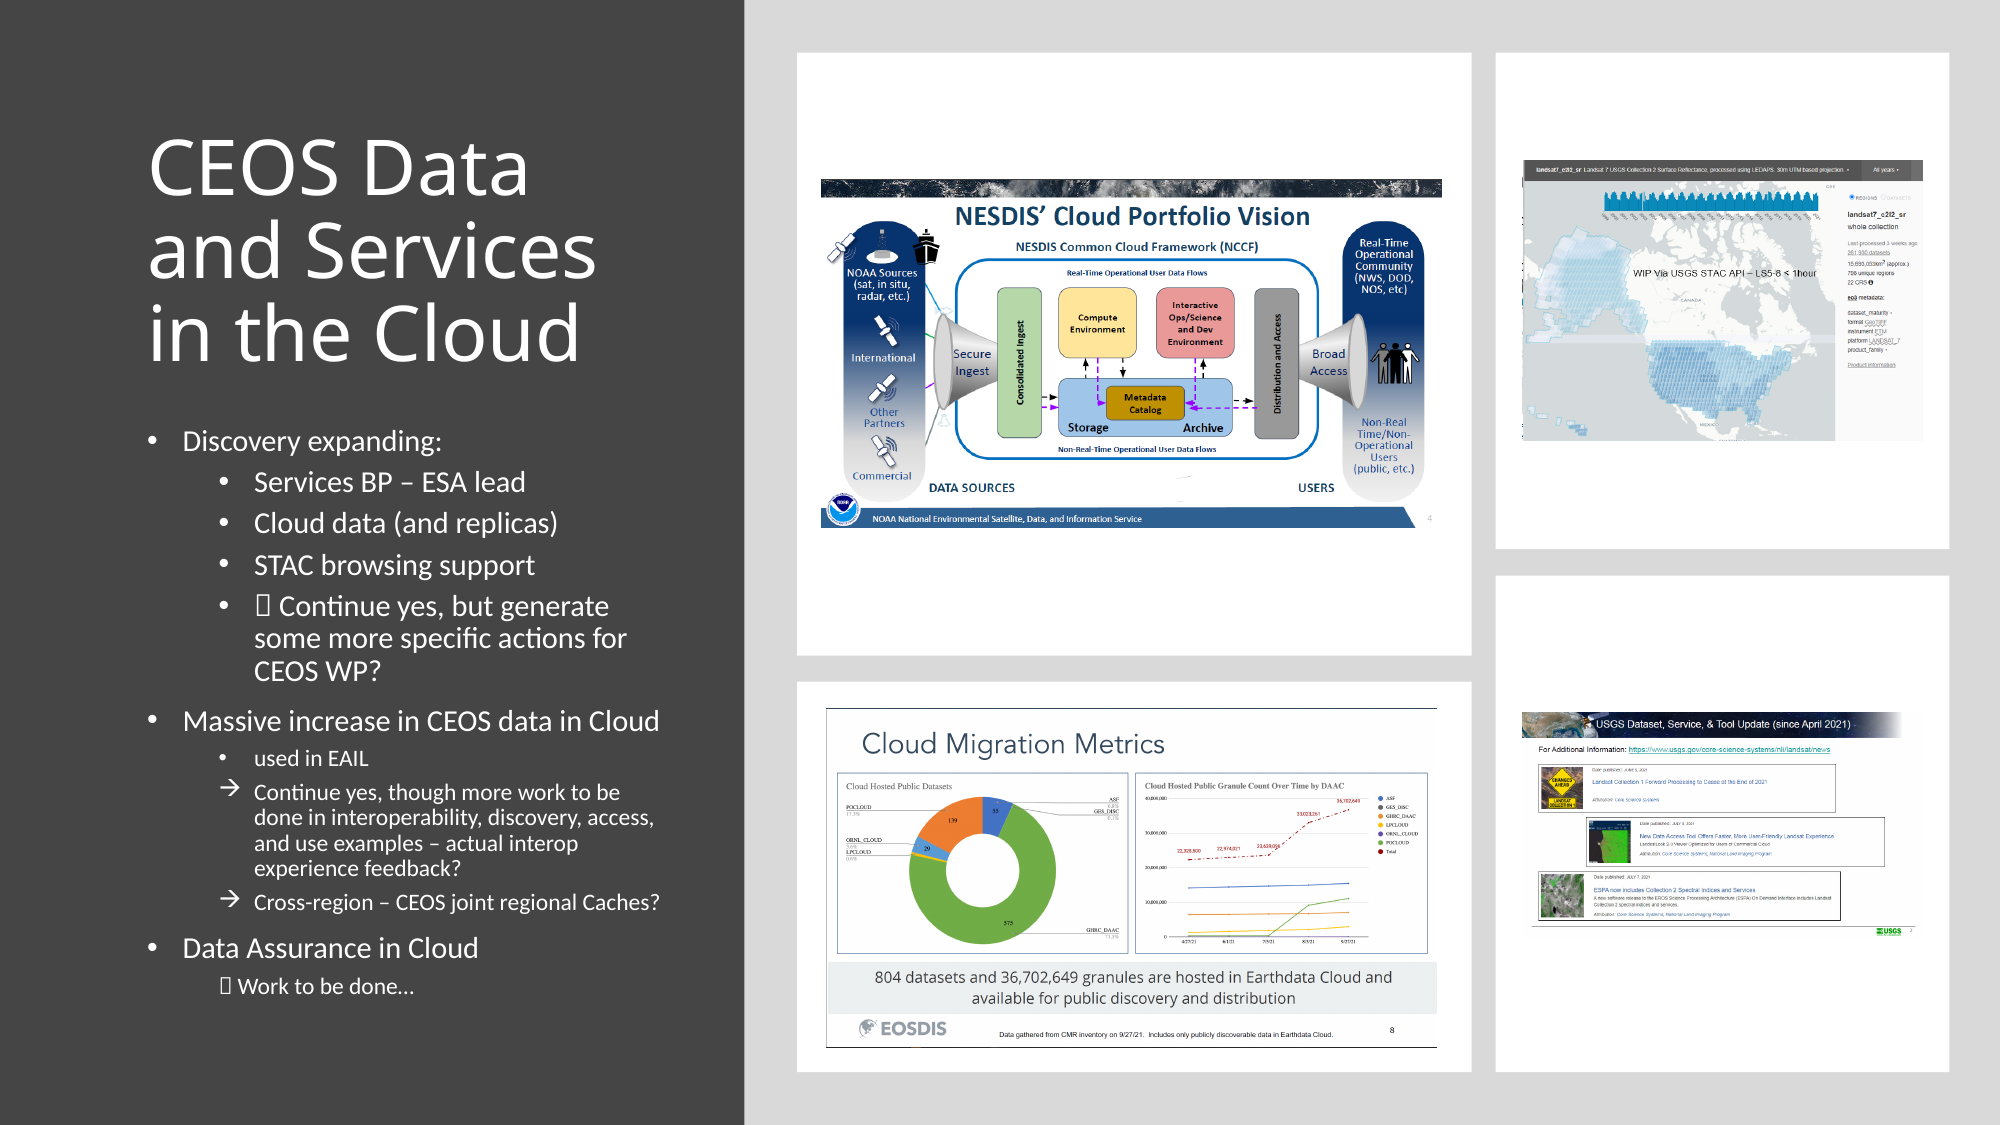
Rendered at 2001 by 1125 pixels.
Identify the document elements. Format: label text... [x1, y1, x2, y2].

picture [1522, 160, 1923, 441]
text_box [743, 0, 2000, 1125]
title CEOS Data and Services in the Cloud [131, 118, 688, 389]
text_box [1495, 52, 1950, 550]
picture [1522, 712, 1923, 938]
picture [821, 179, 1442, 528]
list Discovery expanding: Services BP – ESA lead Cloud data (and replicas) STAC browsing support  Continue yes, but generate some more specific actions for CEOS WP? Massive increase in CEOS data in Cloud used in EAIL Continue yes, though more work to be done in interoperability, discovery, access, and use examples – actual interop experience feedback? Cross-region – CEOS joint regional Caches? Data Assurance in Cloud  Work to be done… [131, 418, 688, 1014]
text_box [796, 52, 1473, 657]
text_box [796, 681, 1473, 1073]
picture [826, 708, 1437, 1048]
text_box [1495, 575, 1950, 1073]
